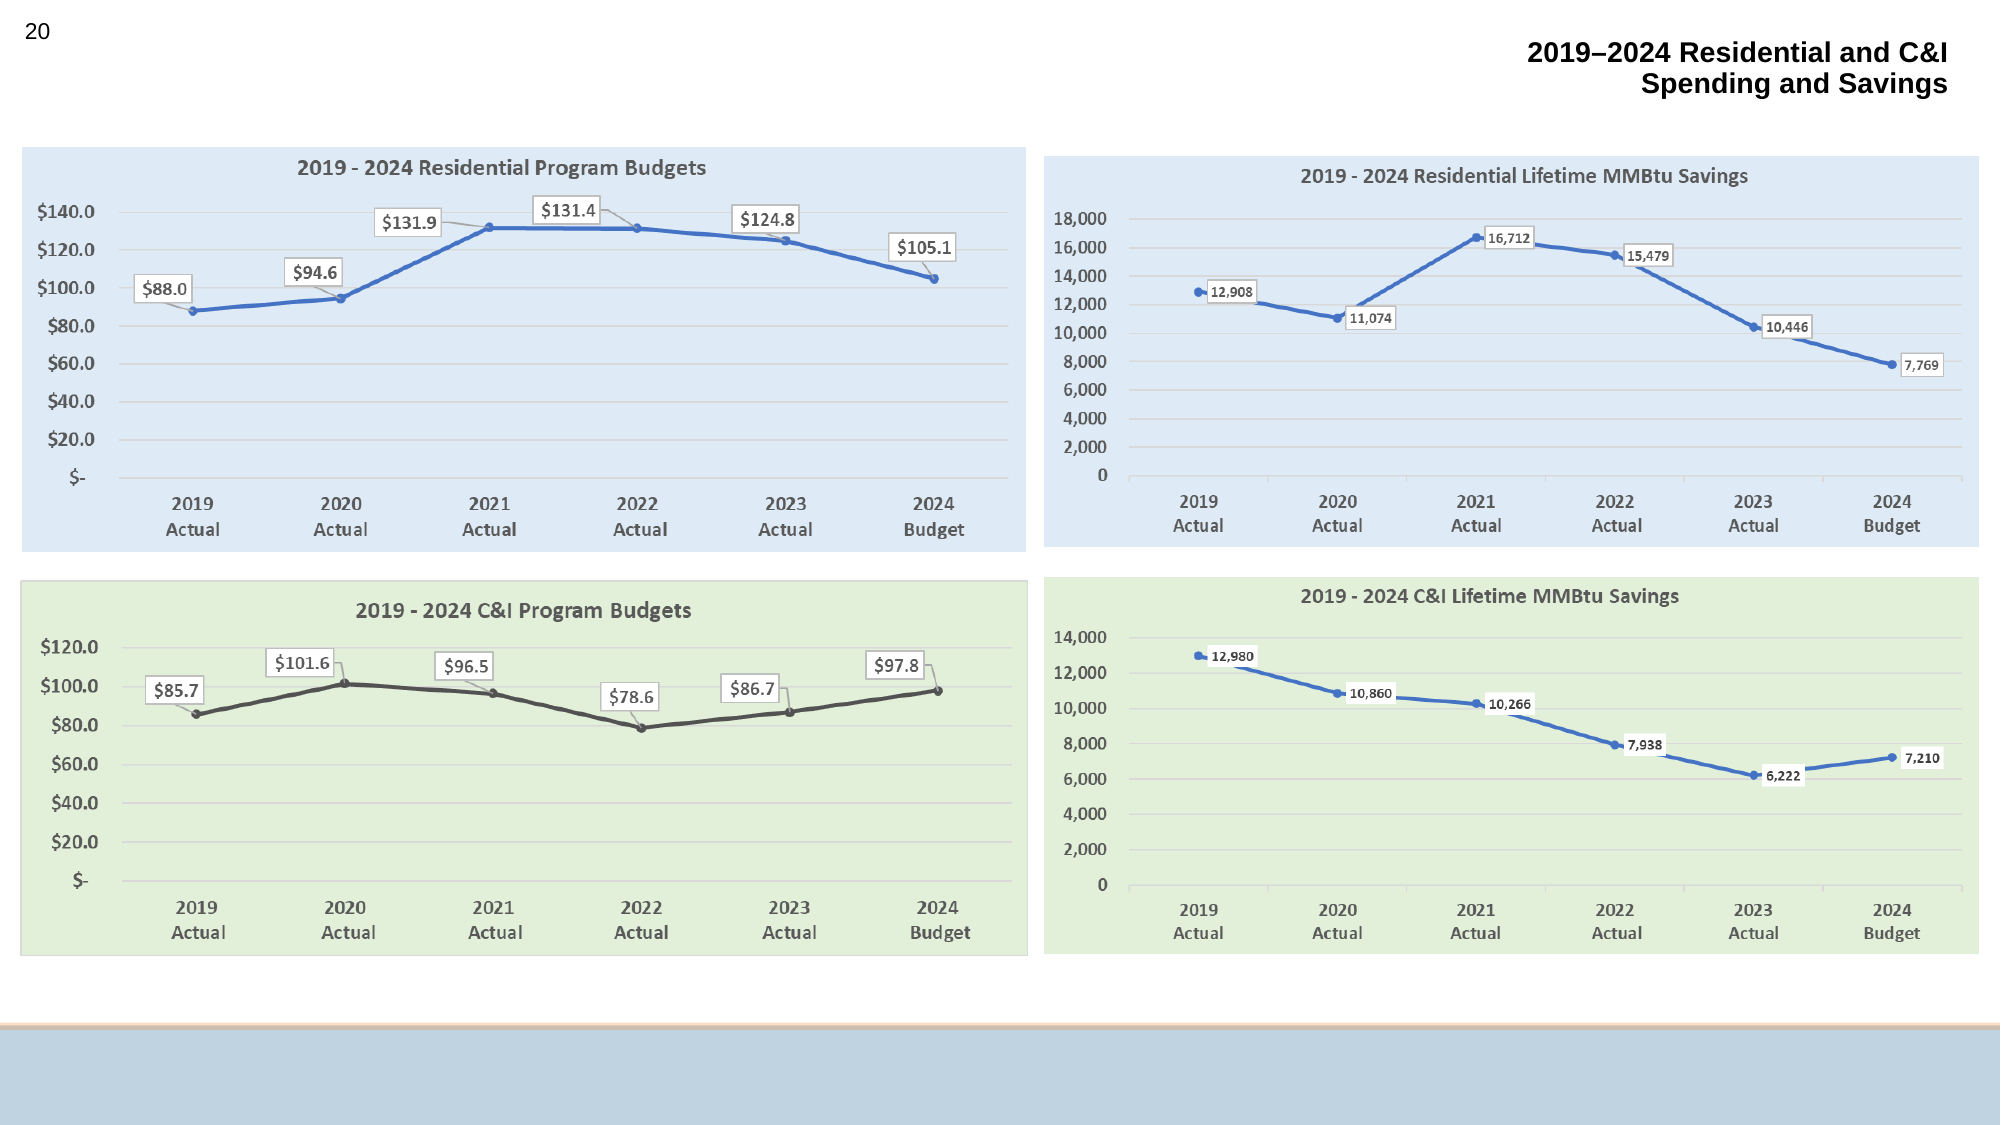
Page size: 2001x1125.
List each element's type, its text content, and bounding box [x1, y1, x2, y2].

picture [19, 145, 1027, 553]
title 2019–2024 Residential and C&I Spending and Savings [406, 29, 1964, 108]
picture [20, 580, 1028, 957]
picture [1042, 154, 1980, 548]
picture [1042, 575, 1980, 955]
slide_number 20 [0, 0, 66, 60]
